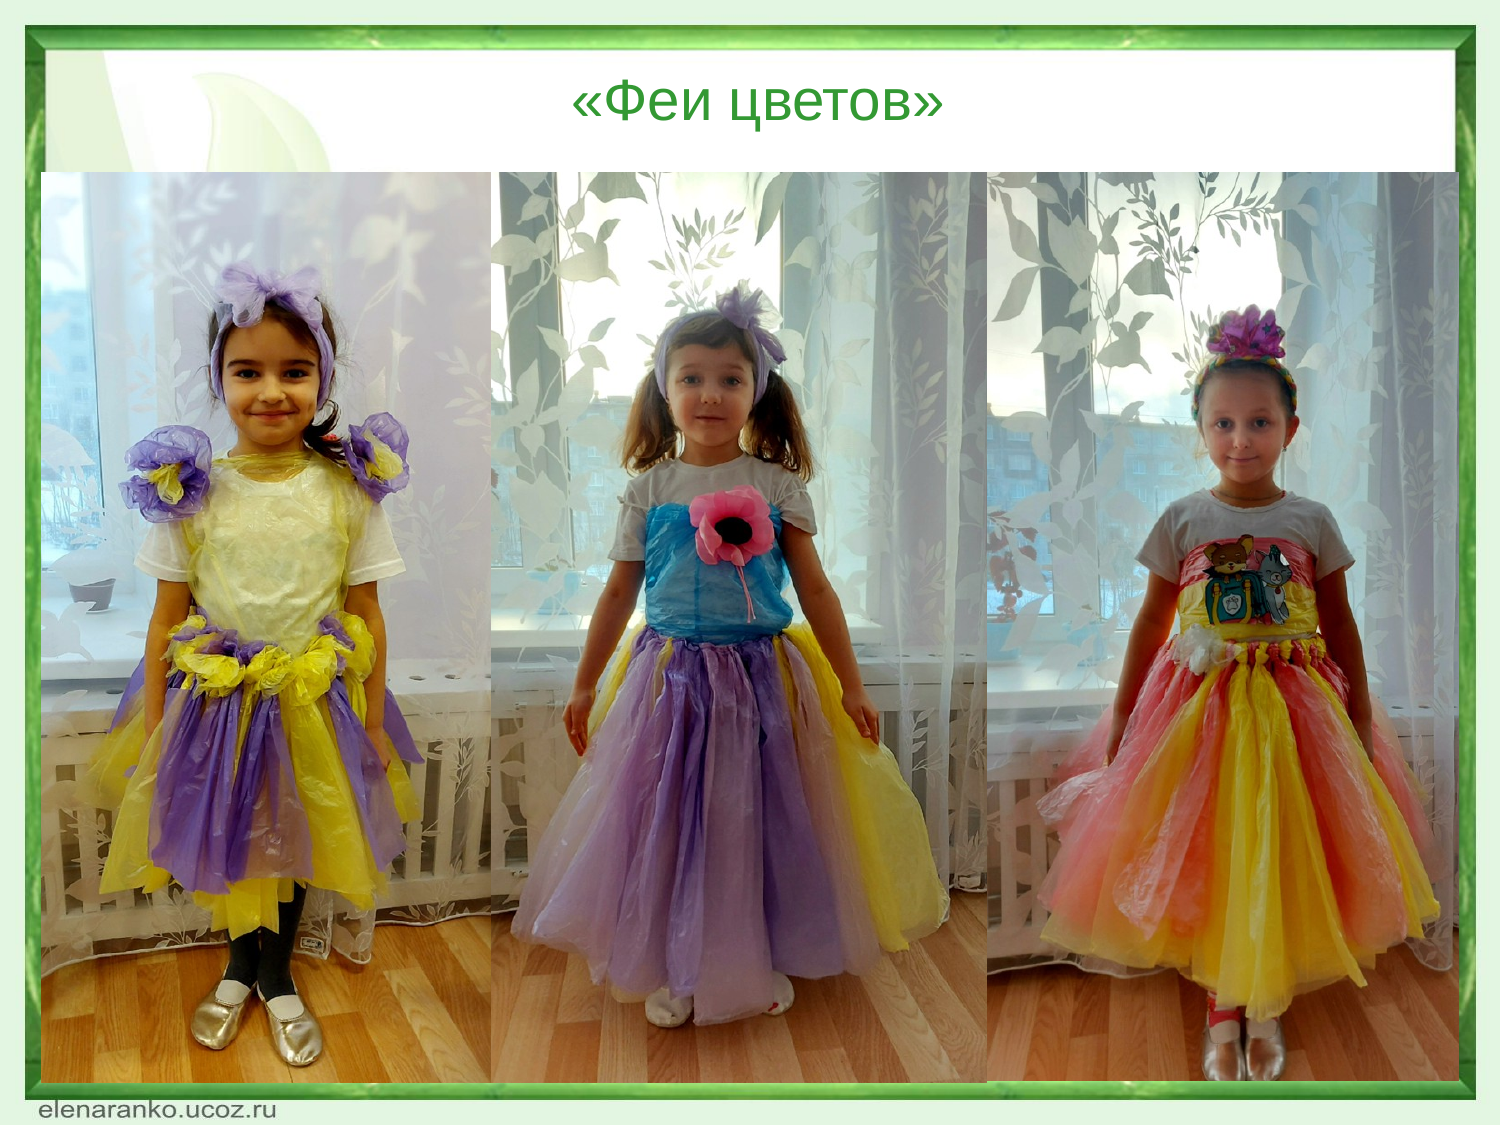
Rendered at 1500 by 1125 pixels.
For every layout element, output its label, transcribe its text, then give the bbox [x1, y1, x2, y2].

title «Феи цветов» [75, 45, 1425, 149]
picture [0, 0, 1500, 1125]
